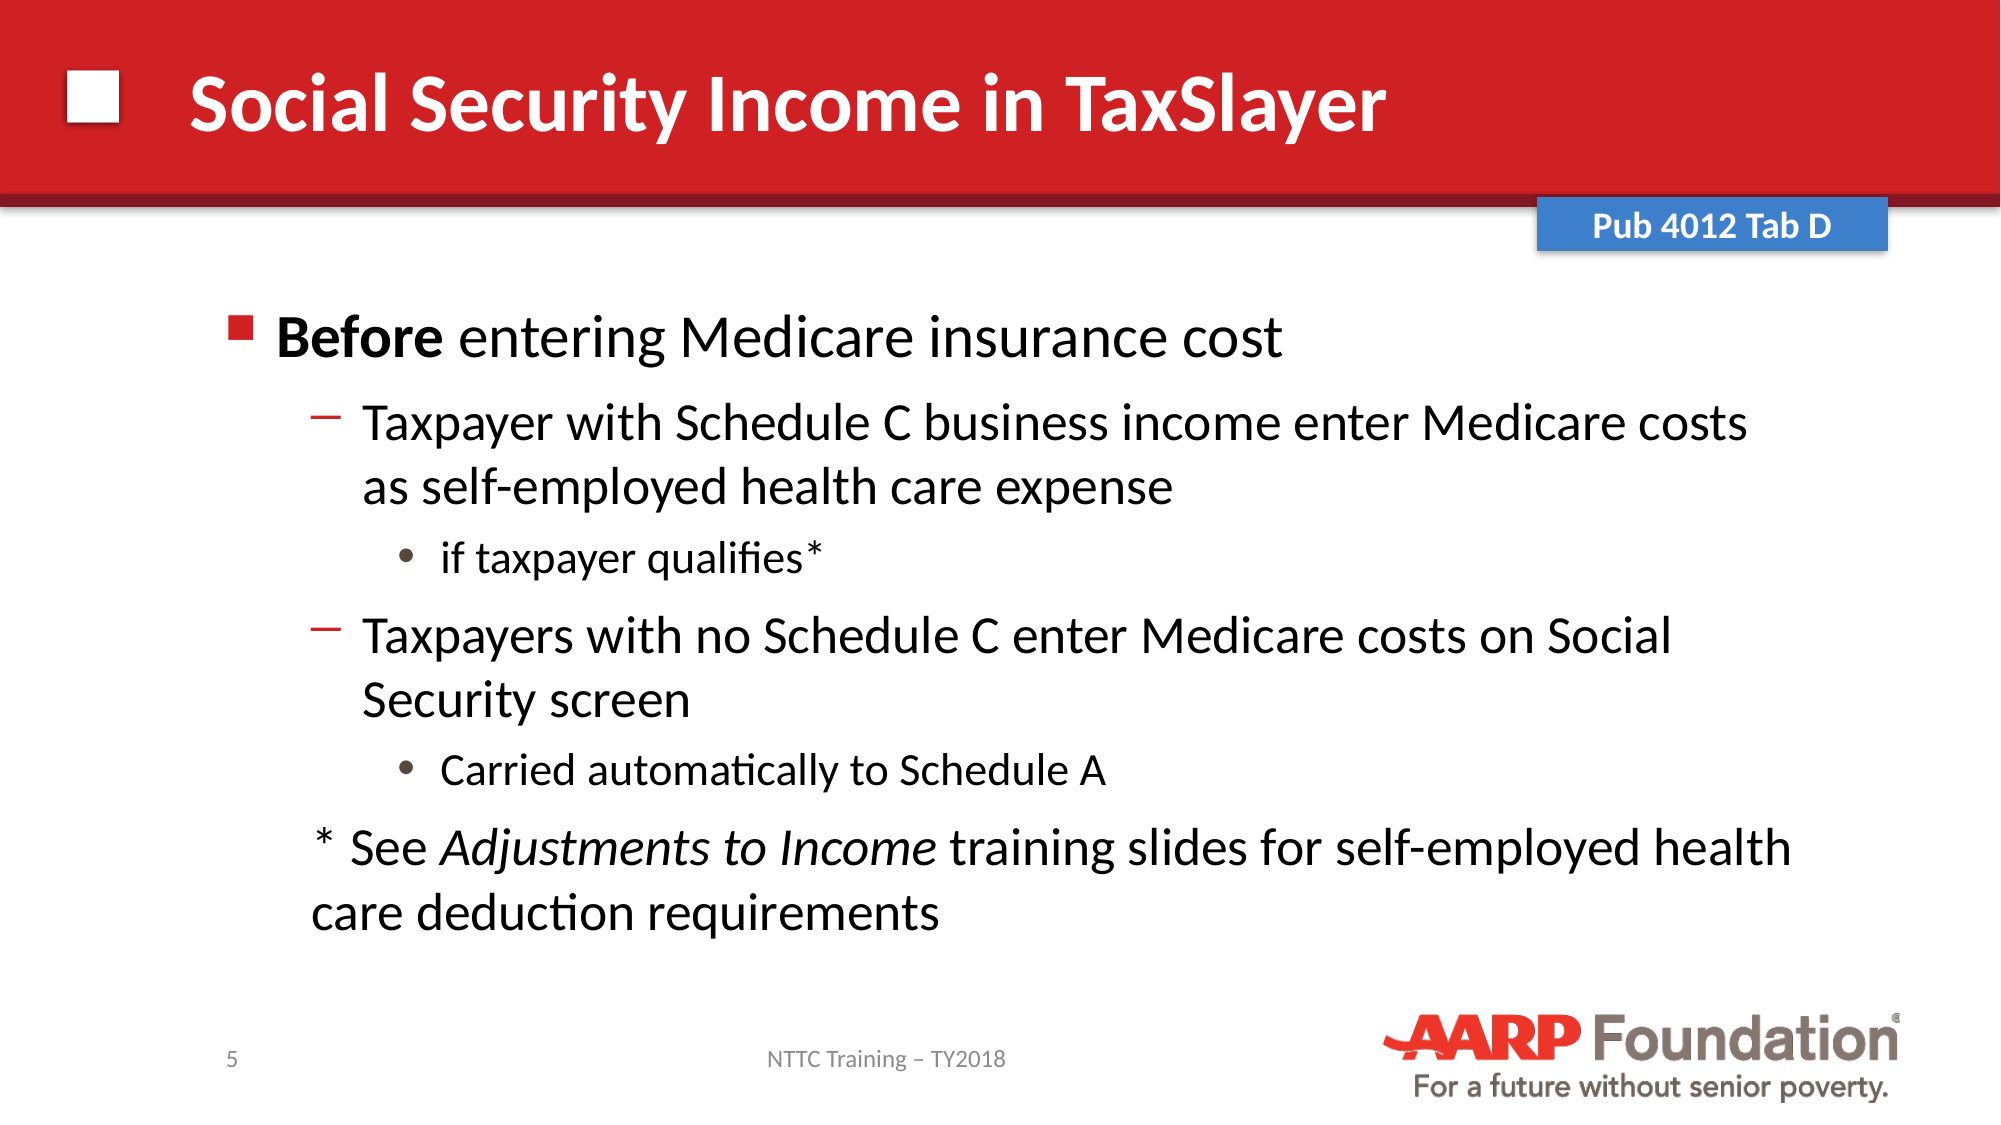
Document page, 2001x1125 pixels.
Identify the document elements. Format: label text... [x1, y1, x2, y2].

list Before entering Medicare insurance cost Taxpayer with Schedule C business income enter Medicare costs as self-employed health care expense if taxpayer qualifies* Taxpayers with no Schedule C enter Medicare costs on Social Security screen Carried automatically to Schedule A * See Adjustments to Income training slides for self-employed health care deduction requirements [209, 288, 1810, 949]
title Social Security Income in TaxSlayer [174, 4, 1775, 193]
slide_number 5 [99, 1027, 254, 1088]
text_box Pub 4012 Tab D [1537, 197, 1888, 251]
footer NTTC Training – TY2018 [570, 1027, 1204, 1088]
